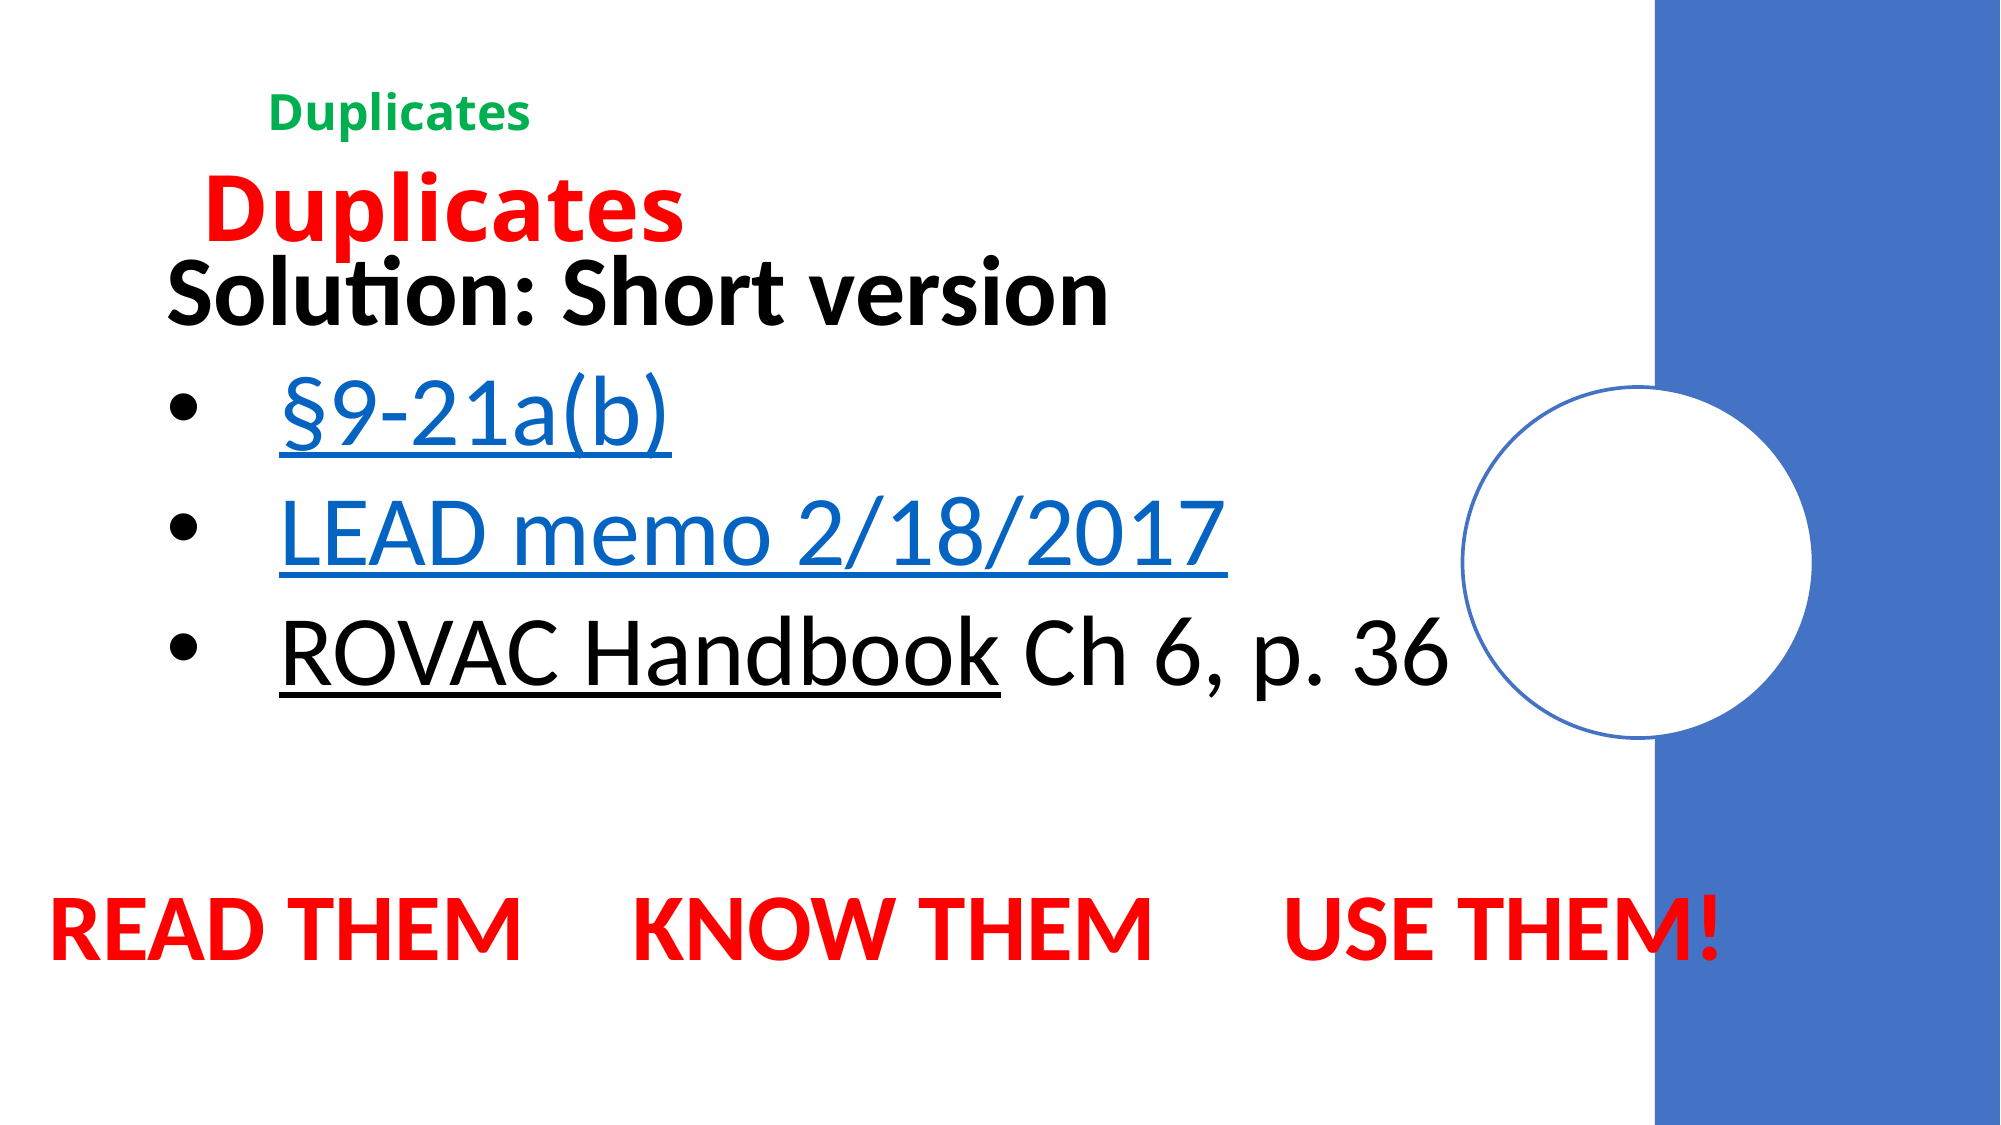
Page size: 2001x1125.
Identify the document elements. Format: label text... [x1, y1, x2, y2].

list READ THEM KNOW THEM USE THEM! [33, 870, 1759, 1017]
text_box Duplicates [221, 60, 578, 149]
text_box [1641, 386, 1815, 740]
title Duplicates [186, 102, 1413, 218]
text_box Solution: Short version §9-21a(b) LEAD memo 2/18/2017 ROVAC Handbook Ch 6, p. 36 [151, 218, 1641, 870]
text_box [1654, 0, 2000, 1125]
